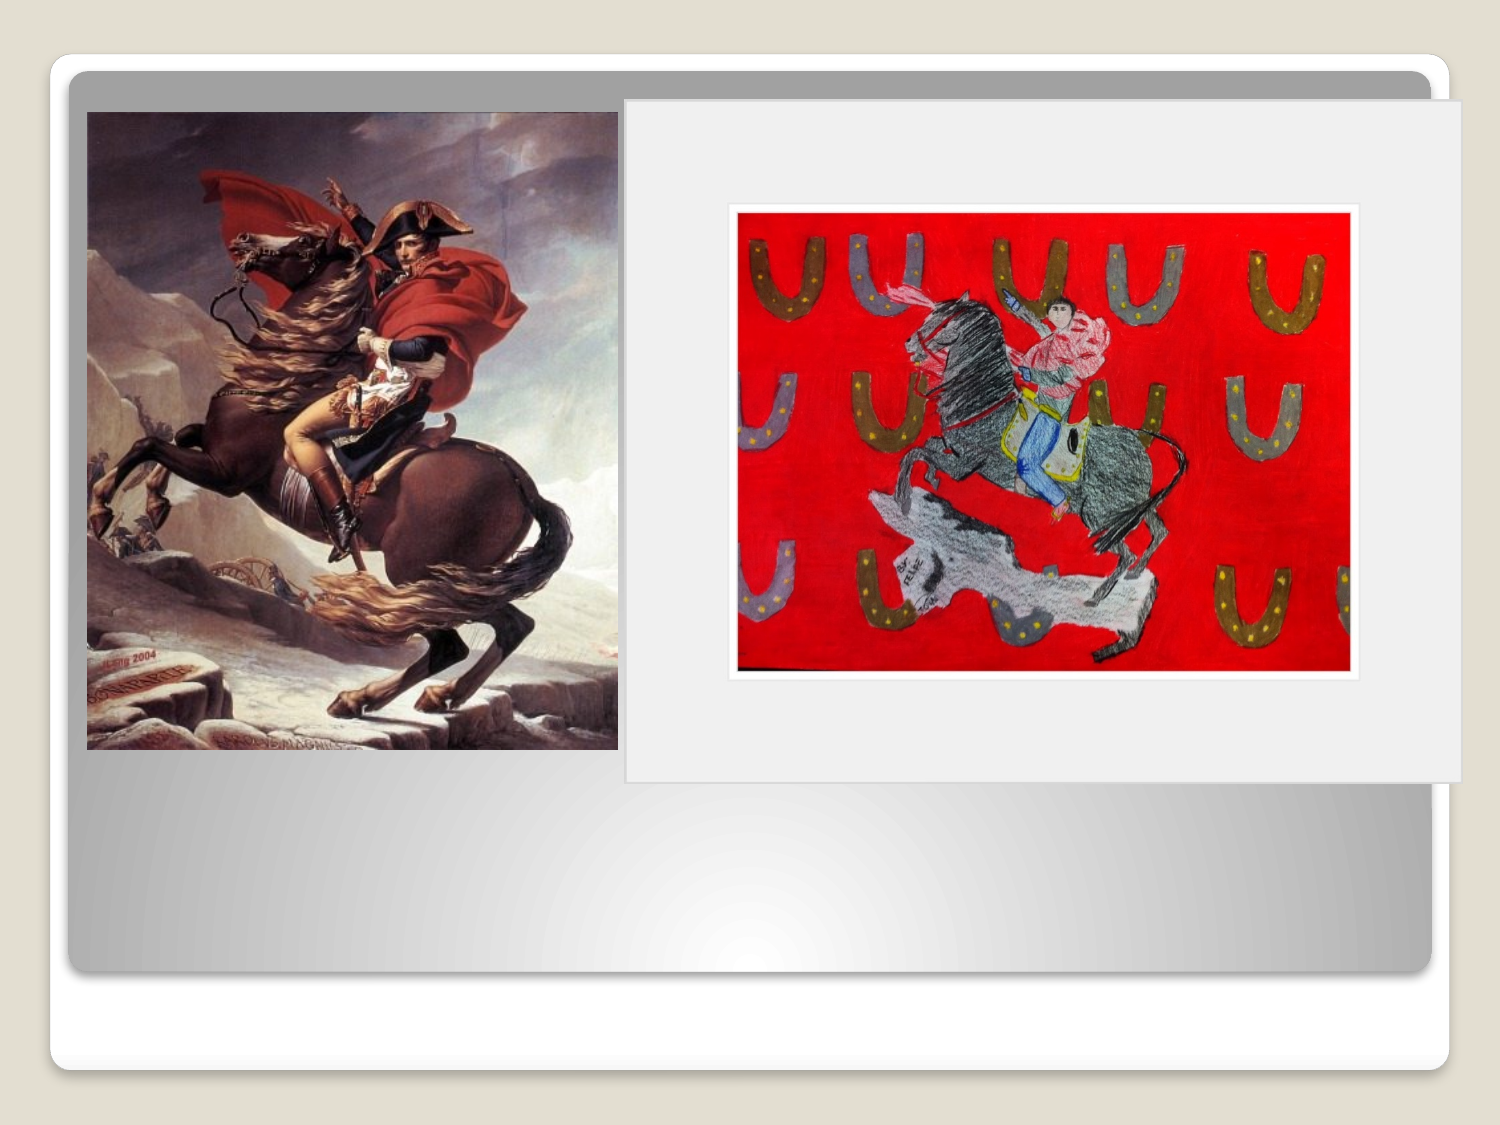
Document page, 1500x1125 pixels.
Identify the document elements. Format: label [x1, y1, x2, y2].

picture [624, 99, 1463, 784]
picture [87, 112, 618, 751]
